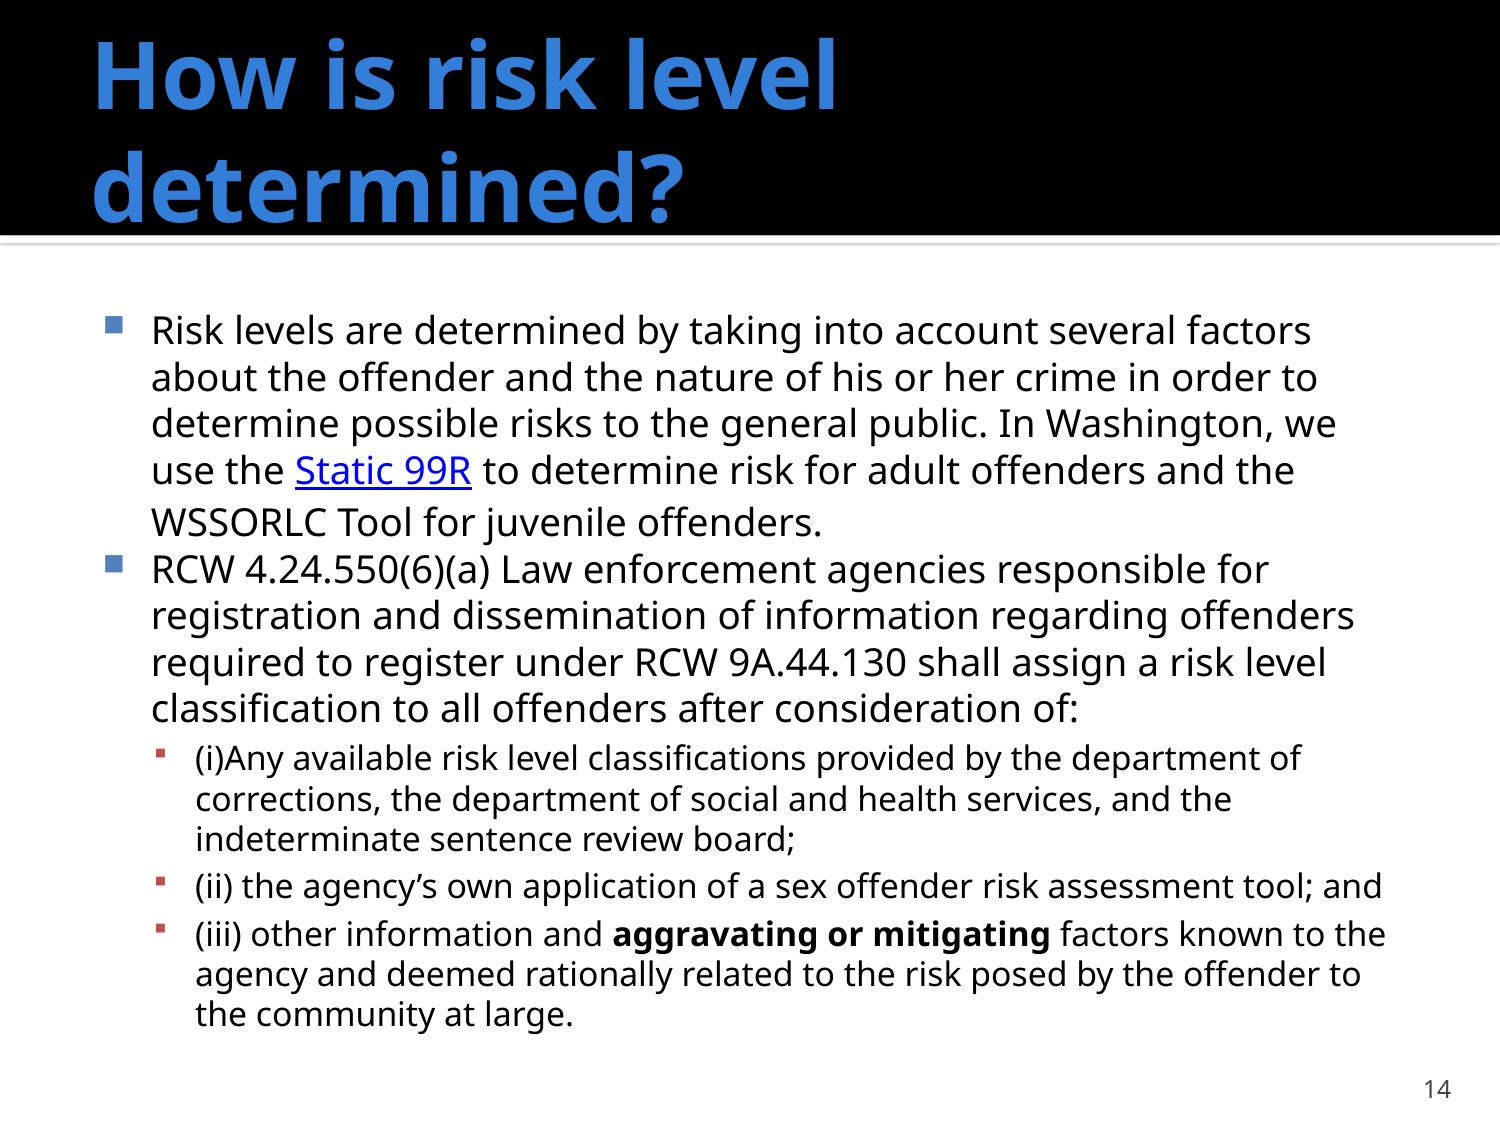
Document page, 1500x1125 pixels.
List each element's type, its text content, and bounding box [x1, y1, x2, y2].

list Risk levels are determined by taking into account several factors about the offender and the nature of his or her crime in order to determine possible risks to the general public. In Washington, we use the Static 99R to determine risk for adult offenders and the WSSORLC Tool for juvenile offenders. RCW 4.24.550(6)(a) Law enforcement agencies responsible for registration and dissemination of information regarding offenders required to register under RCW 9A.44.130 shall assign a risk level classification to all offenders after consideration of: (i)Any available risk level classifications provided by the department of corrections, the department of social and health services, and the indeterminate sentence review board; (ii) the agency’s own application of a sex offender risk assessment tool; and (iii) other information and aggravating or mitigating factors known to the agency and deemed rationally related to the risk posed by the offender to the community at large. [75, 291, 1425, 1050]
slide_number 14 [1345, 1062, 1467, 1108]
title How is risk level determined? [75, 25, 1425, 231]
